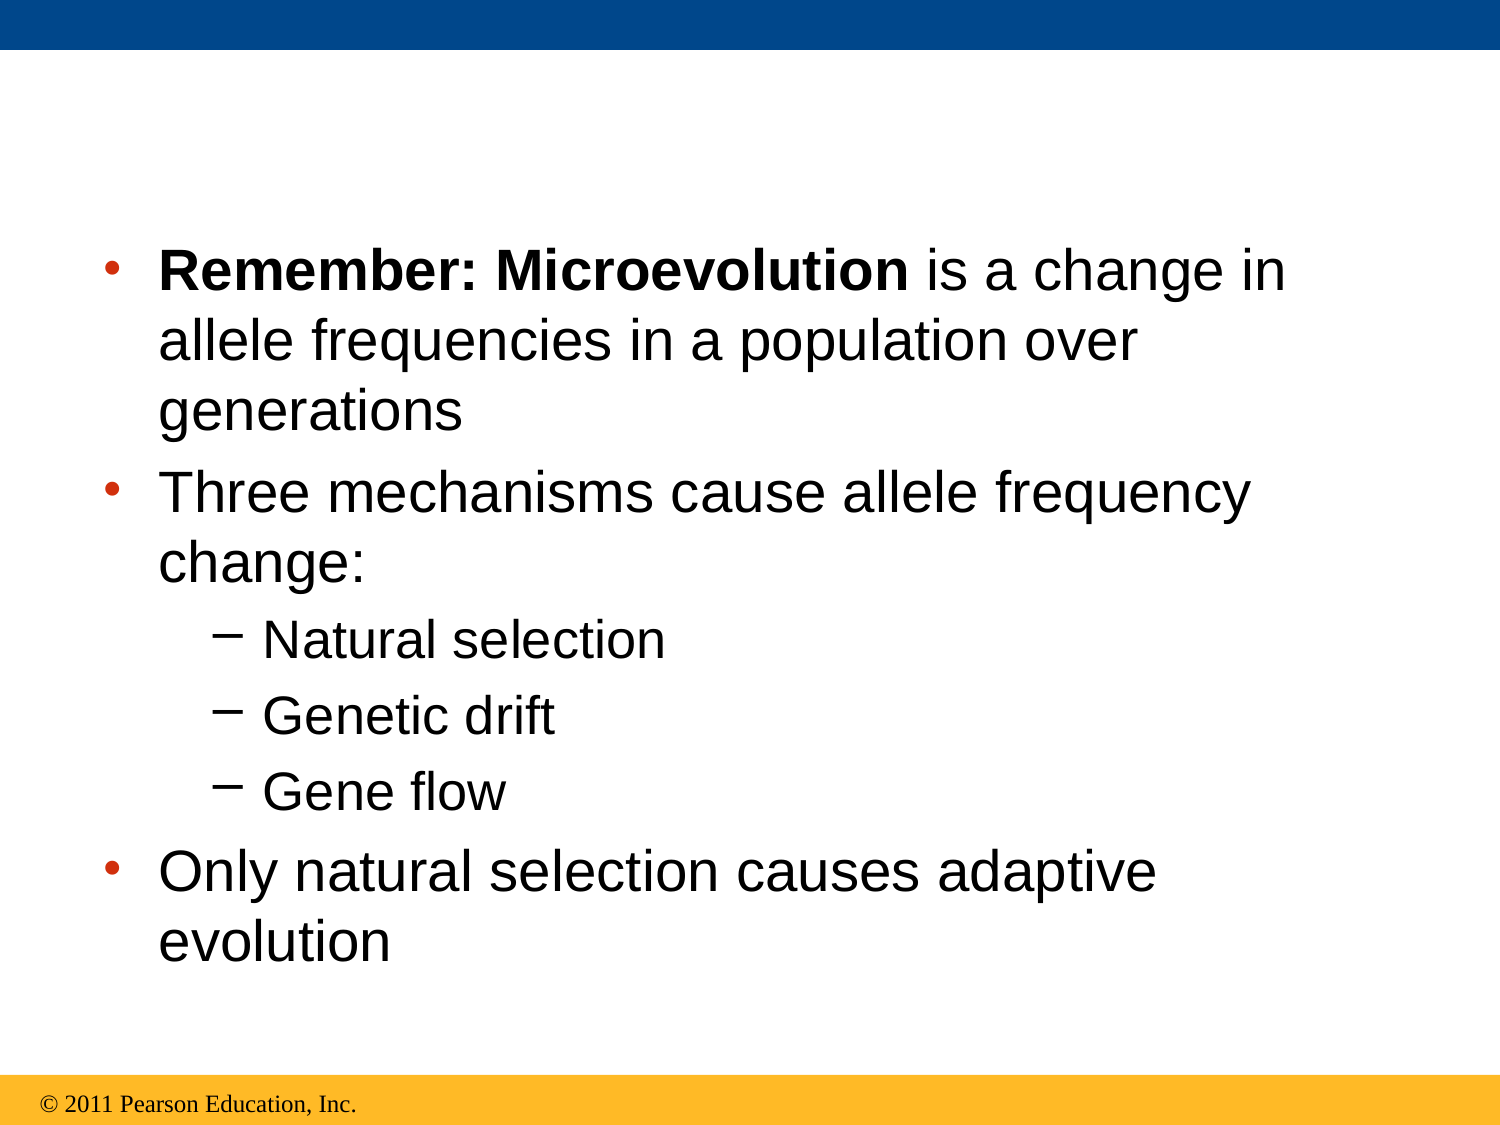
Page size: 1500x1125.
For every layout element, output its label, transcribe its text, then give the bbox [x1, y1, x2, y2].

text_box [0, 1074, 1500, 1125]
list Remember: Microevolution is a change in allele frequencies in a population over generations Three mechanisms cause allele frequency change: Natural selection Genetic drift Gene flow Only natural selection causes adaptive evolution [87, 224, 1401, 1063]
text_box [0, 0, 1500, 50]
